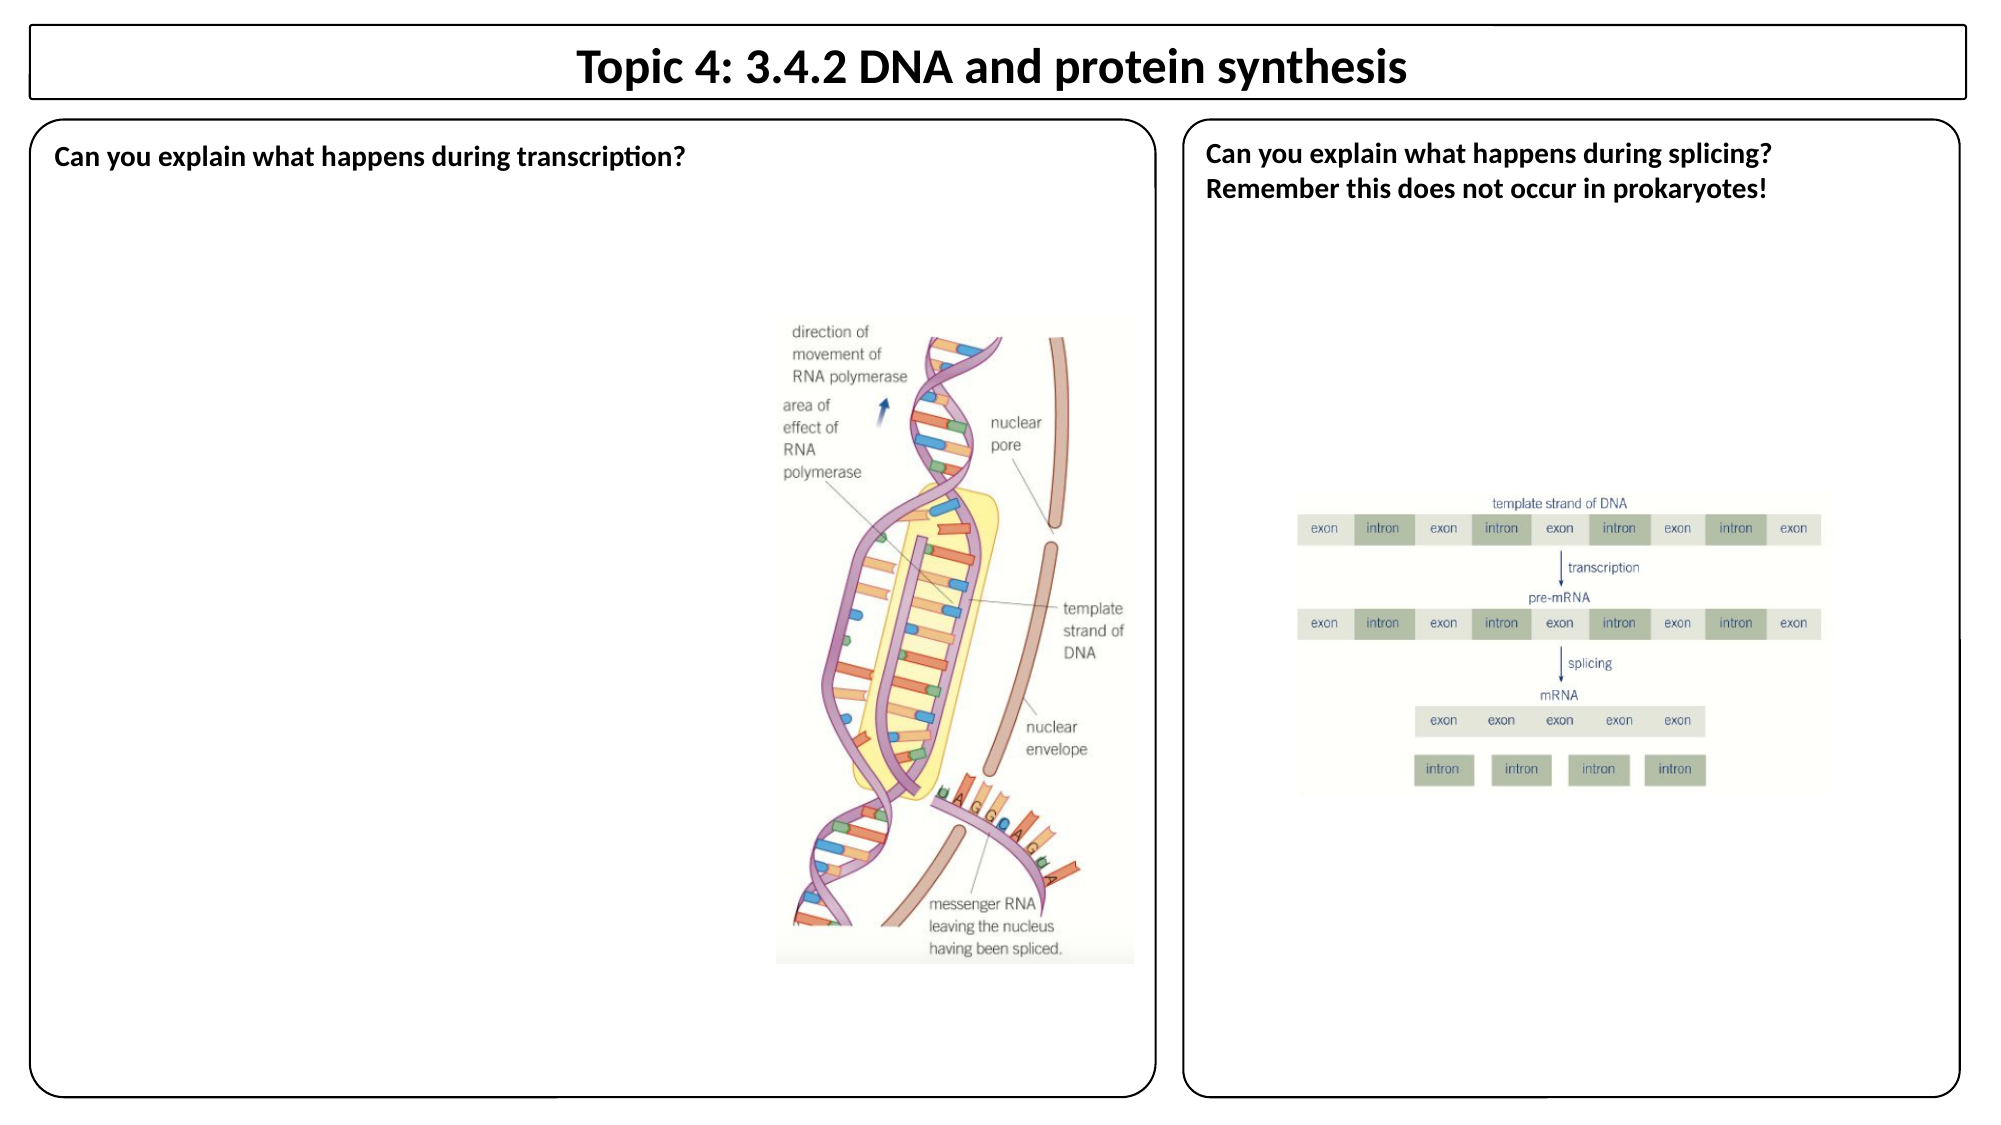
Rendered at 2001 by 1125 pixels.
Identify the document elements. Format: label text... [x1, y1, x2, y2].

text_box Can you explain what happens during transcription? [28, 118, 1157, 1099]
text_box Topic 4: 3.4.2 DNA and protein synthesis [28, 23, 1968, 101]
picture [776, 316, 1134, 964]
text_box Can you explain what happens during splicing? Remember this does not occur in prokaryotes! [1182, 118, 1961, 1099]
picture [1295, 491, 1834, 794]
